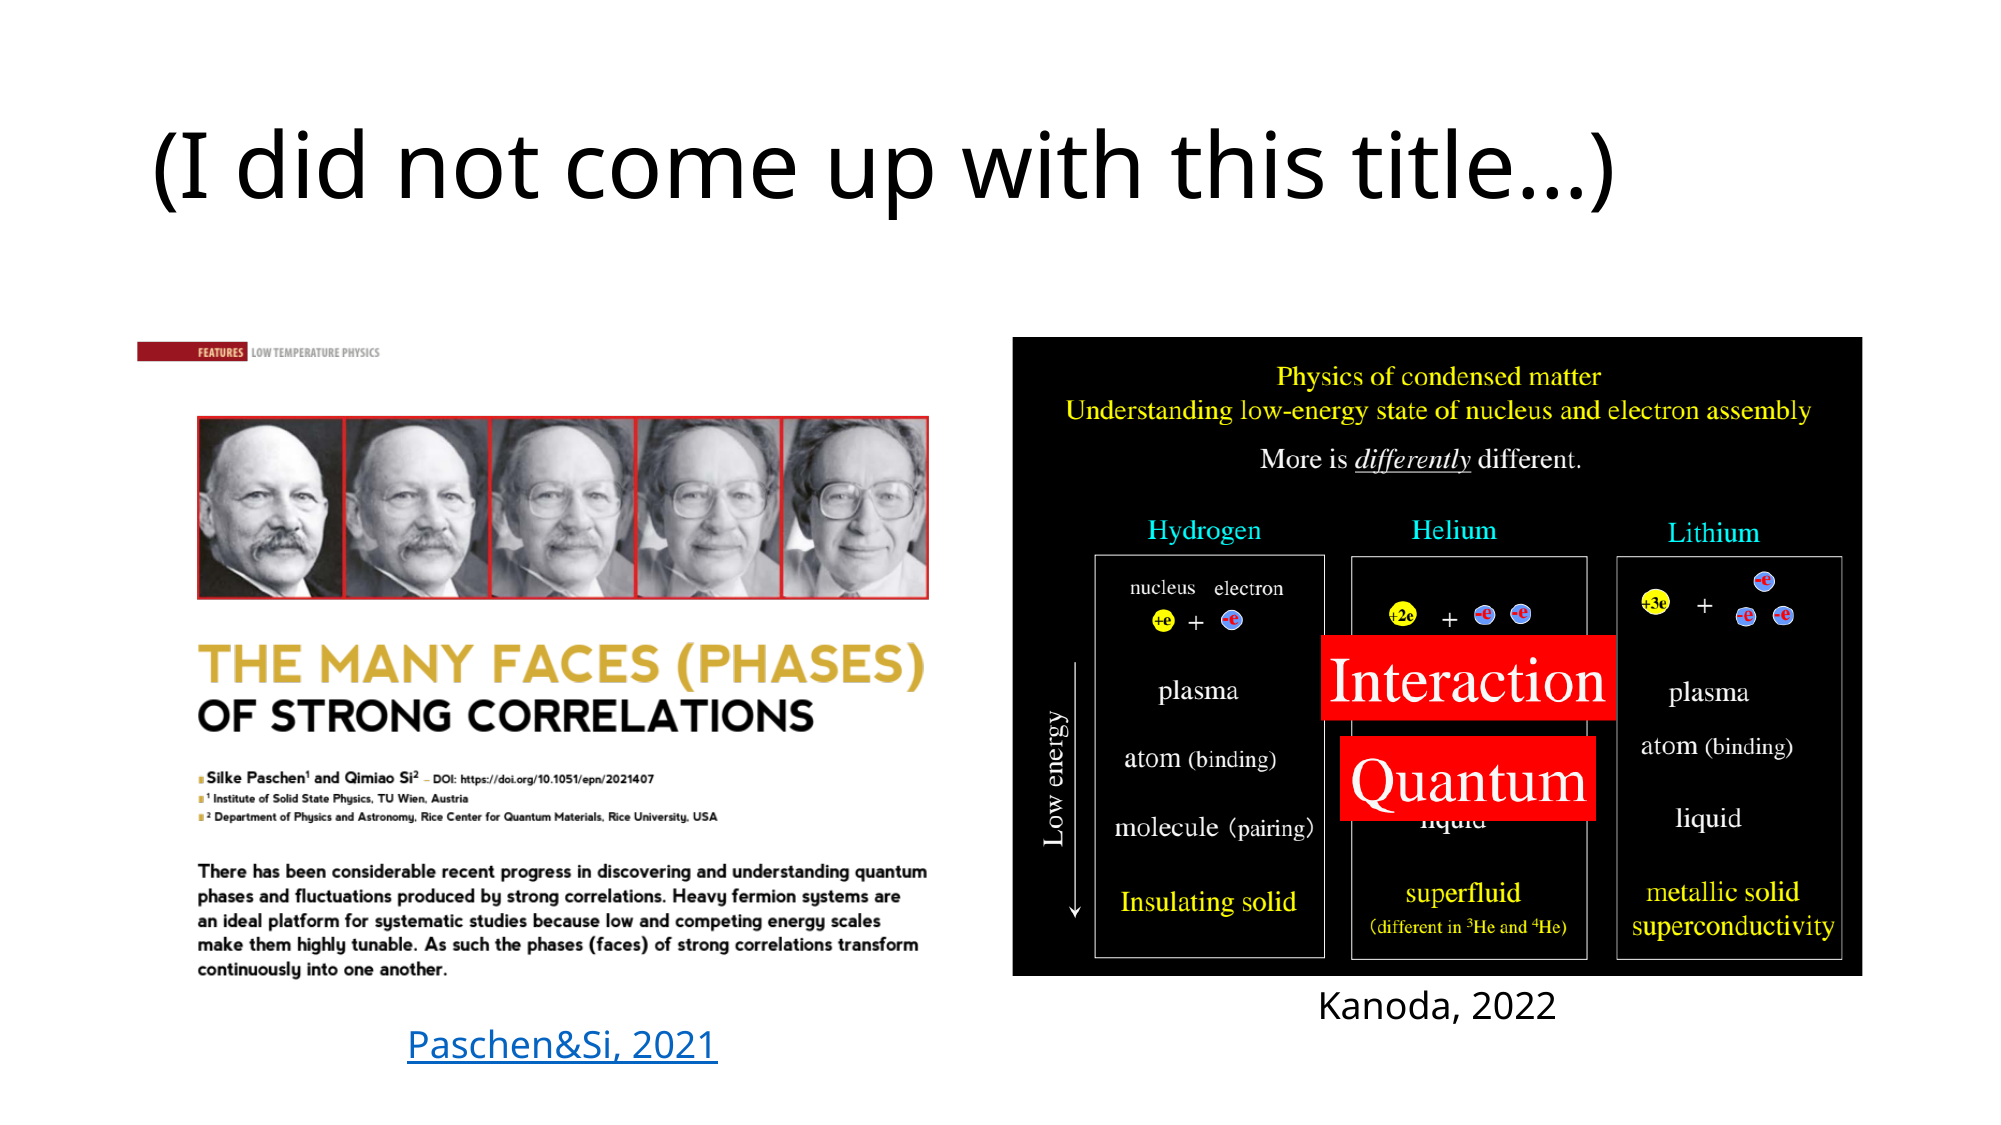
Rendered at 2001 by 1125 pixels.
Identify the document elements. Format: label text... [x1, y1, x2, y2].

title (I did not come up with this title…) [137, 59, 1863, 278]
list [1012, 337, 1863, 976]
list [137, 300, 988, 1013]
text_box Kanoda, 2022 [1302, 976, 1573, 1035]
text_box Paschen&Si, 2021 [392, 1013, 733, 1079]
